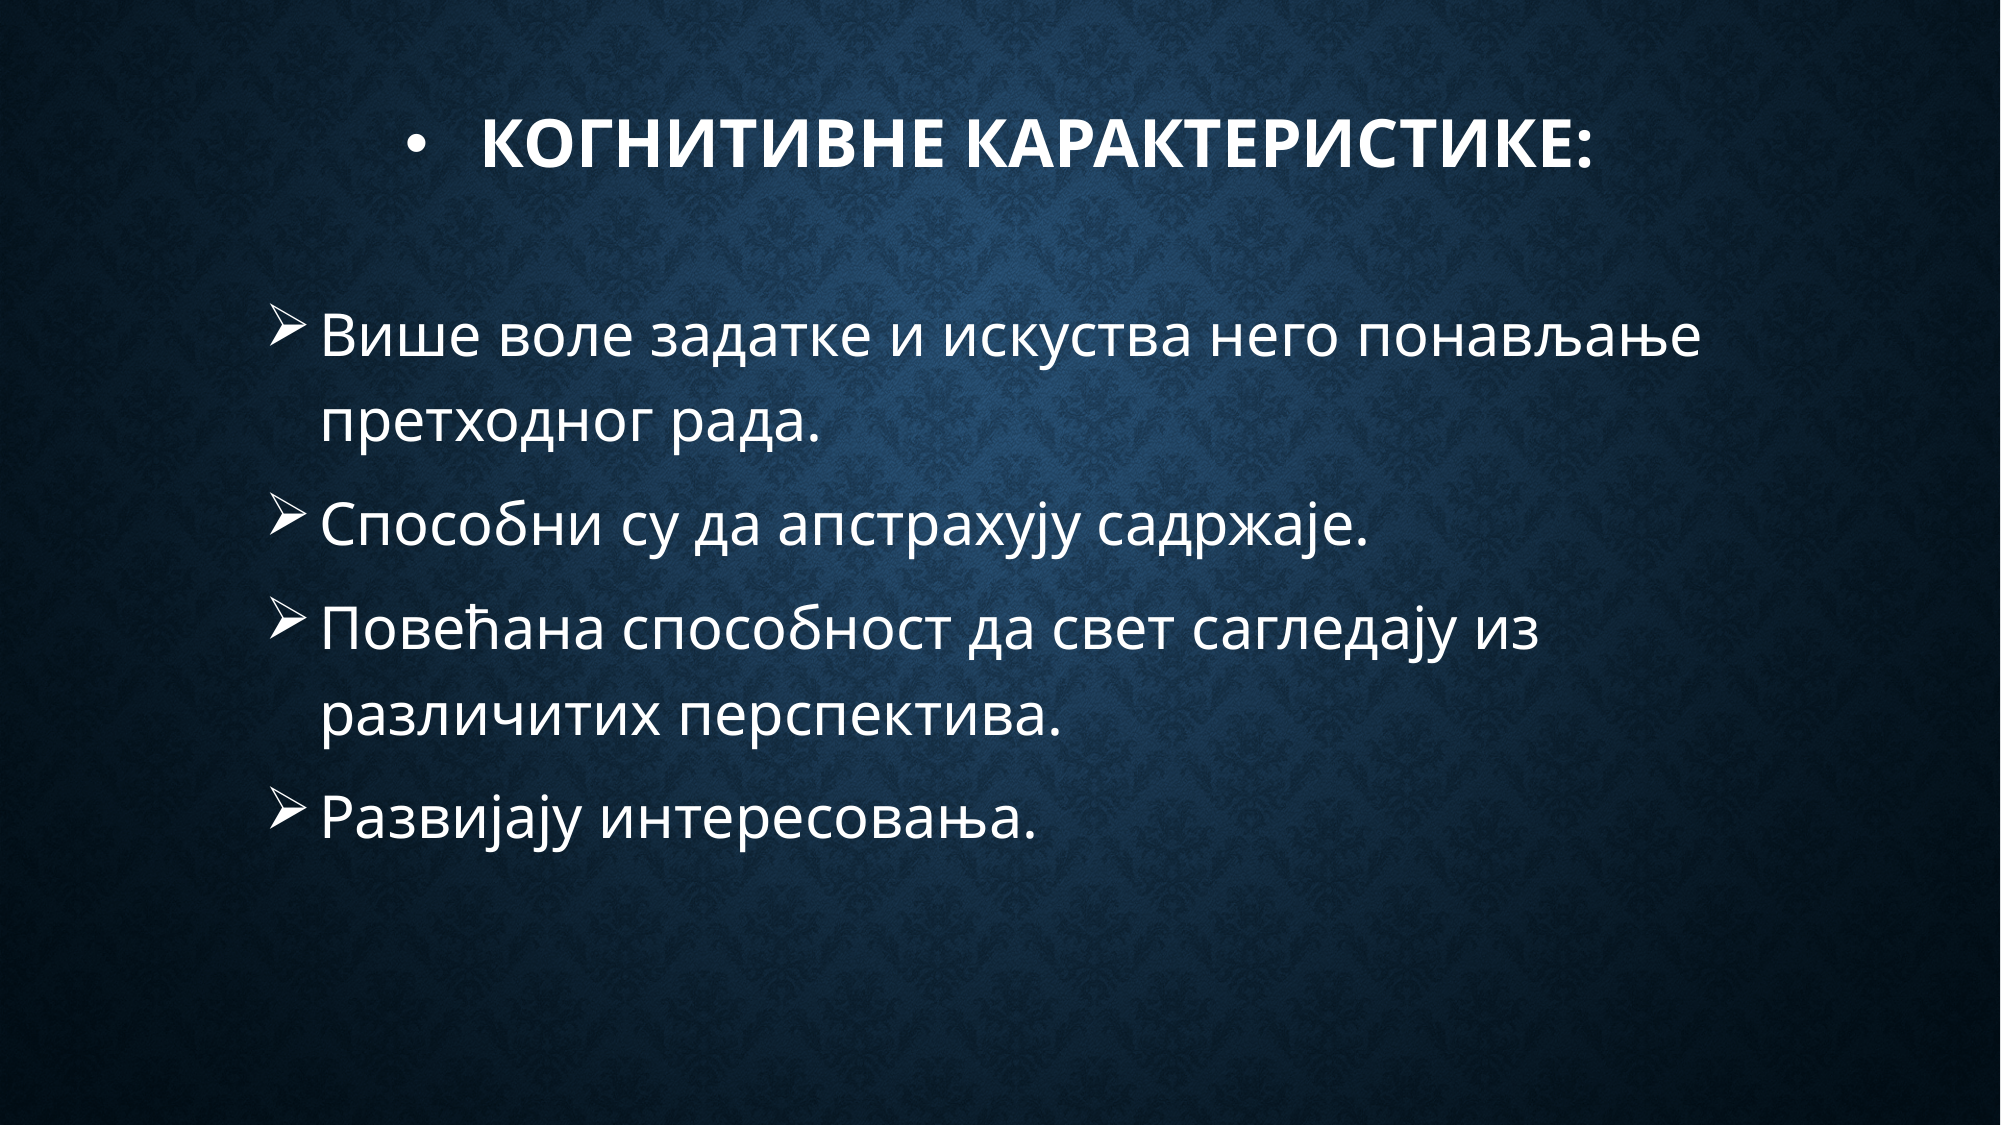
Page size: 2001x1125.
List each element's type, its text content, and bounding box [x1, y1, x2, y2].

title Когнитивне карактеристике: [249, 62, 1750, 190]
subtitle Више воле задатке и искуства него понављање претходног рада. Способни су да апстрахују садржаје. Повећана способност да свет сагледају из различитих перспектива. Развијају интересовања. [249, 275, 1750, 863]
